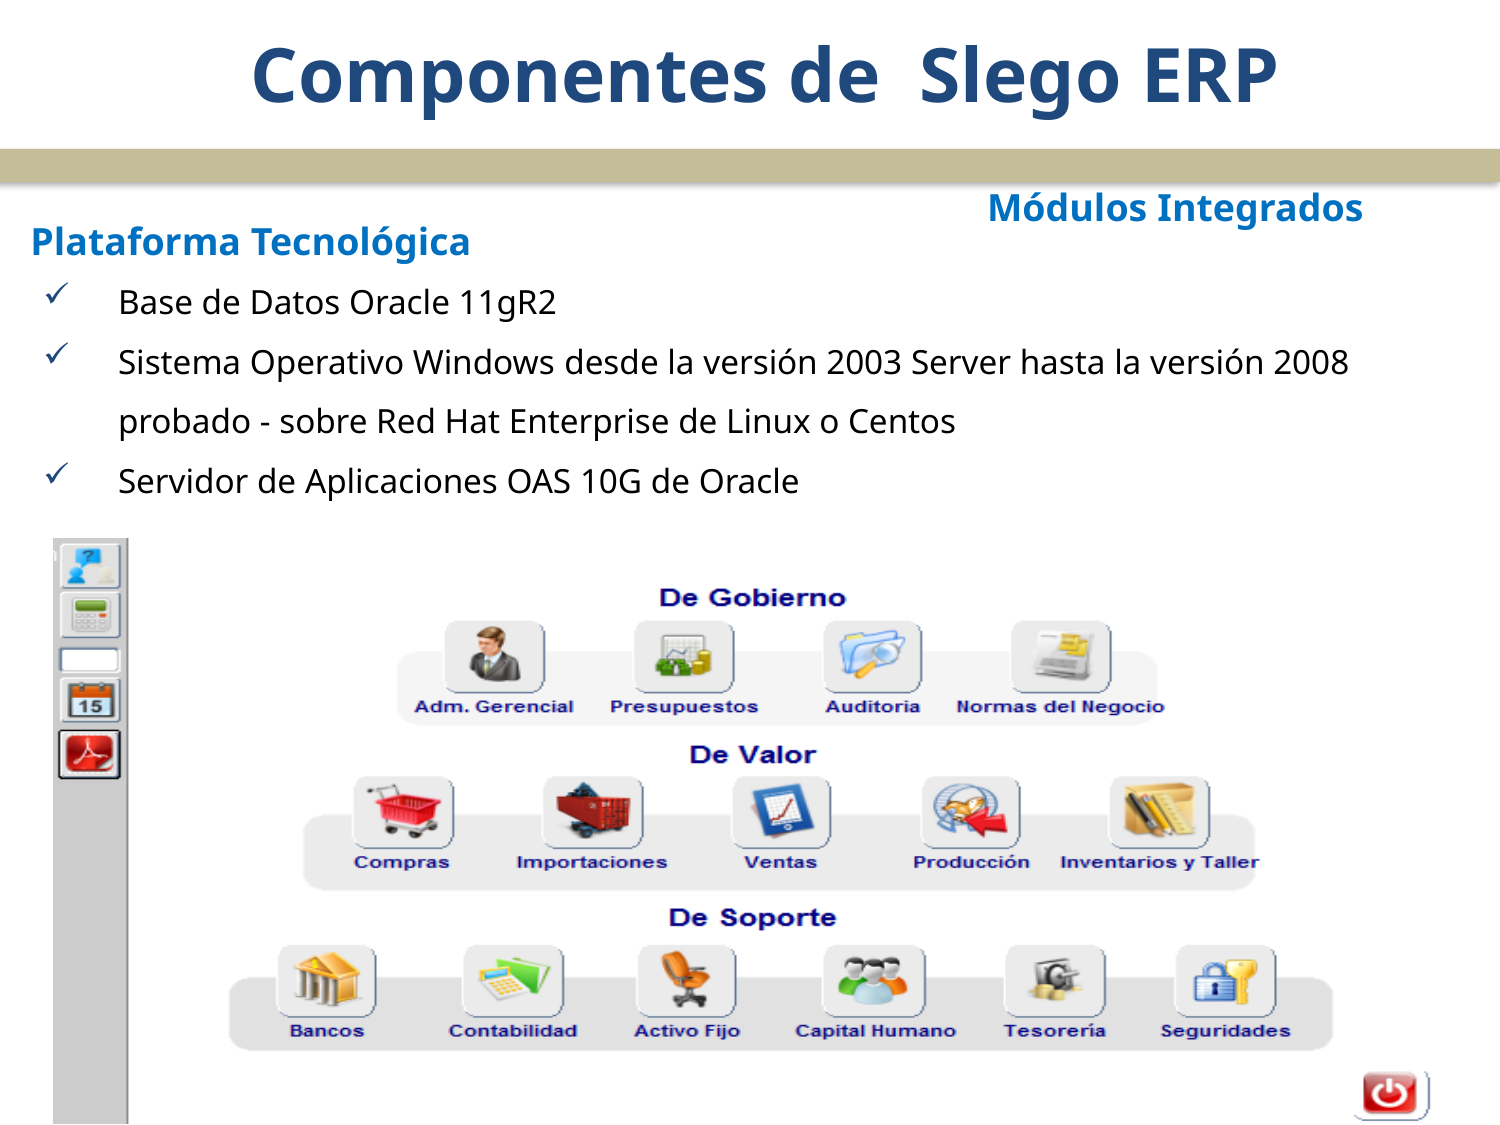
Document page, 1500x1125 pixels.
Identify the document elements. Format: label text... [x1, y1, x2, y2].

text_box Módulos Integrados [972, 153, 1483, 258]
title Componentes de Slego ERP [53, 19, 1479, 126]
text_box Plataforma Tecnológica [15, 187, 654, 271]
text_box [0, 148, 1500, 183]
picture [52, 538, 1436, 1124]
text_box Base de Datos Oracle 11gR2 Sistema Operativo Windows desde la versión 2003 Server hasta la versión 2008 probado - sobre Red Hat Enterprise de Linux o Centos Servidor de Aplicaciones OAS 10G de Oracle [28, 253, 1435, 508]
